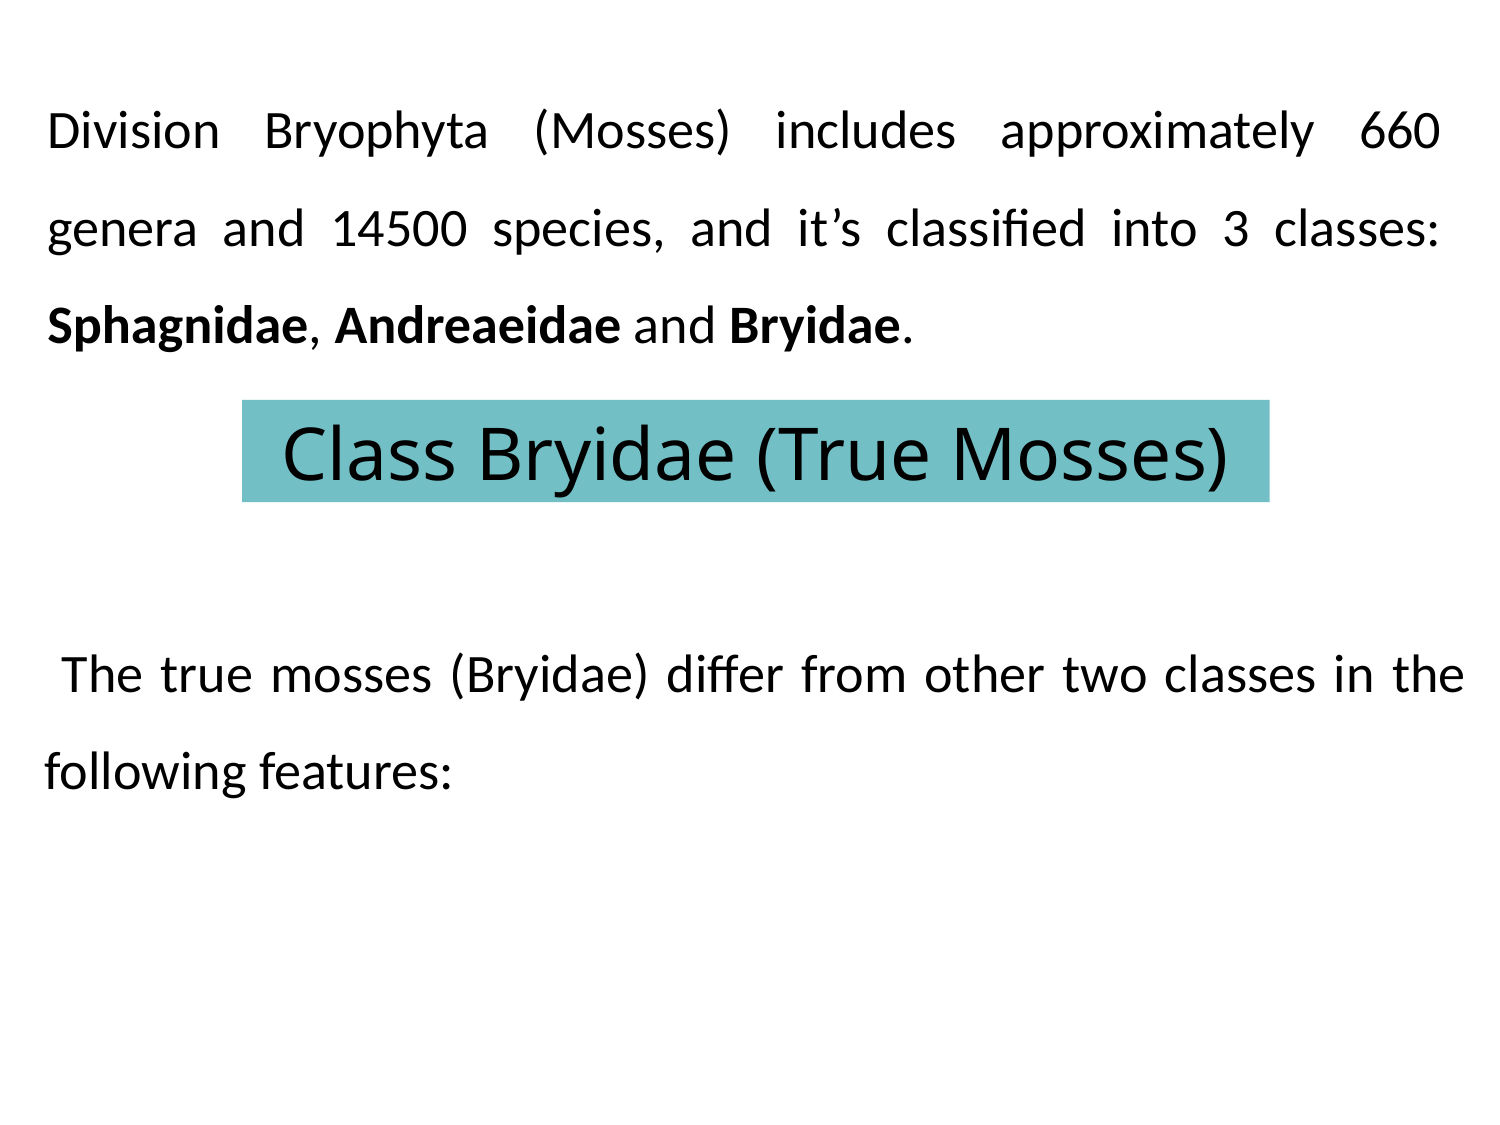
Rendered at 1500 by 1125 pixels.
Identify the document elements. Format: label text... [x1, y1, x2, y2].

text_box The true mosses (Bryidae) differ from other two classes in the following features: [29, 597, 1484, 835]
text_box Class Bryidae (True Mosses) [242, 399, 1270, 503]
subtitle Division Bryophyta (Mosses) includes approximately 660 genera and 14500 species, and it’s classified into 3 classes: Sphagnidae, Andreaeidae and Bryidae. [32, 54, 1459, 374]
